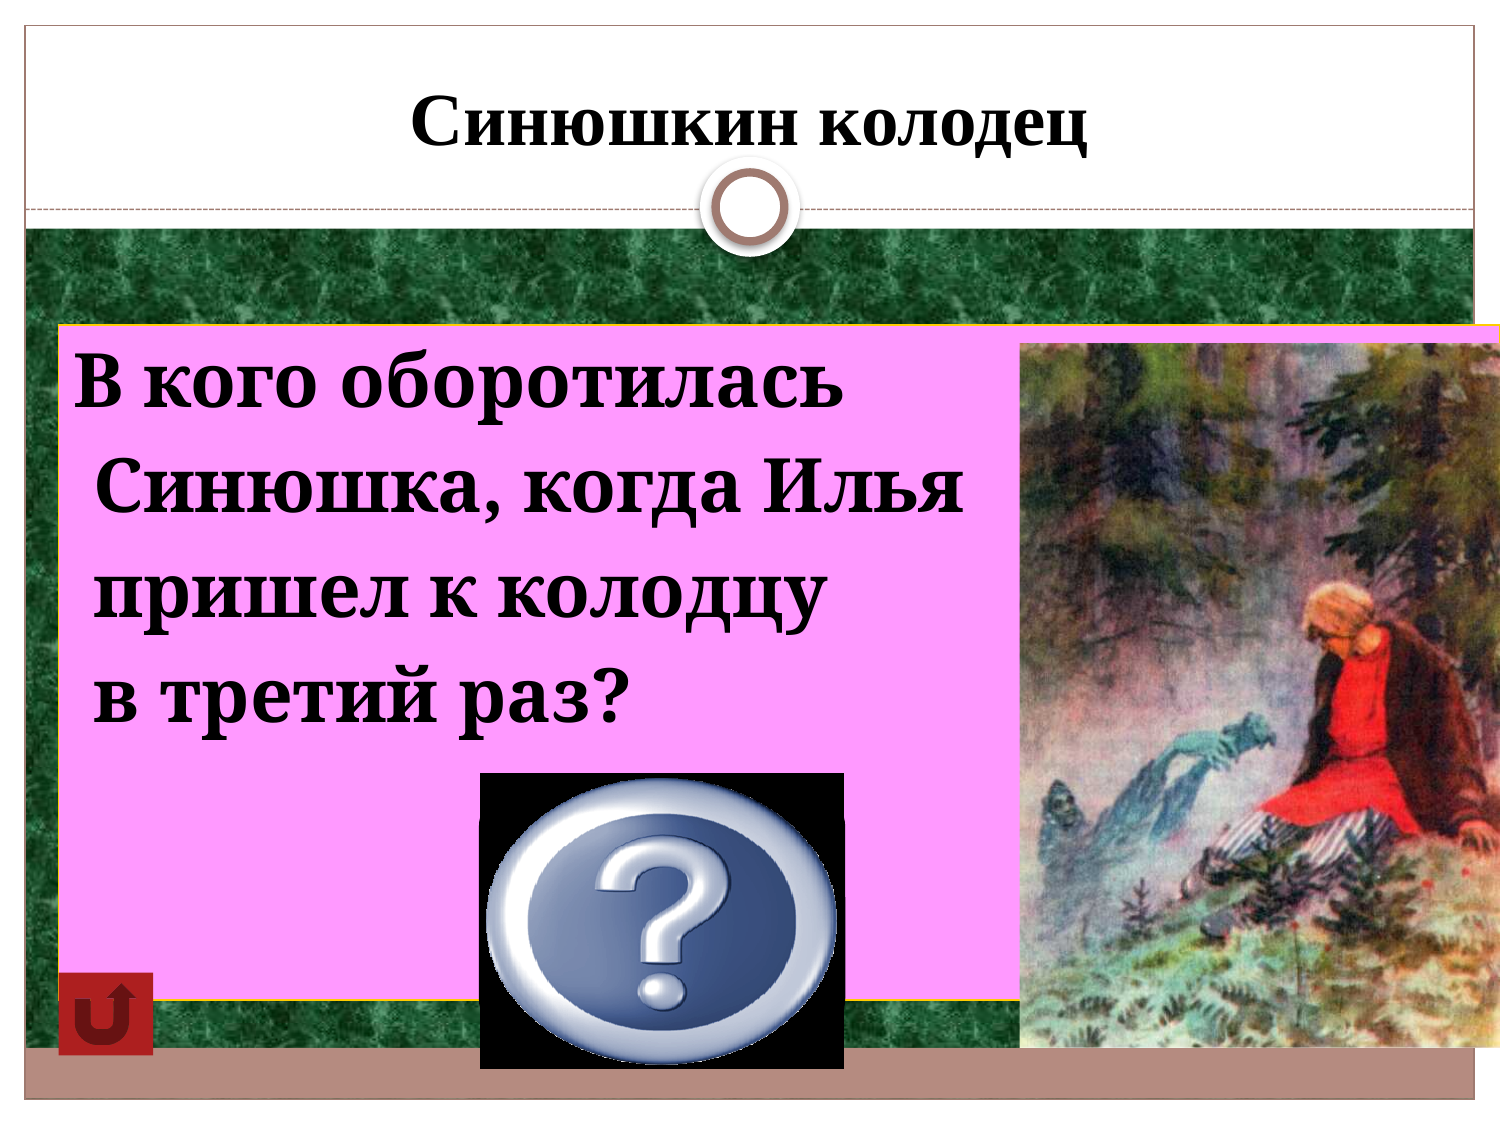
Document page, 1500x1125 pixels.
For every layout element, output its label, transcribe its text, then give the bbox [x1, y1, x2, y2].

list В кого оборотилась Синюшка, когда Илья пришел к колодцу в третий раз? [58, 324, 1500, 1001]
picture [26, 229, 1473, 1047]
text_box [58, 972, 154, 1056]
title Синюшкин колодец [49, 37, 1450, 259]
picture [154, 343, 1500, 1069]
